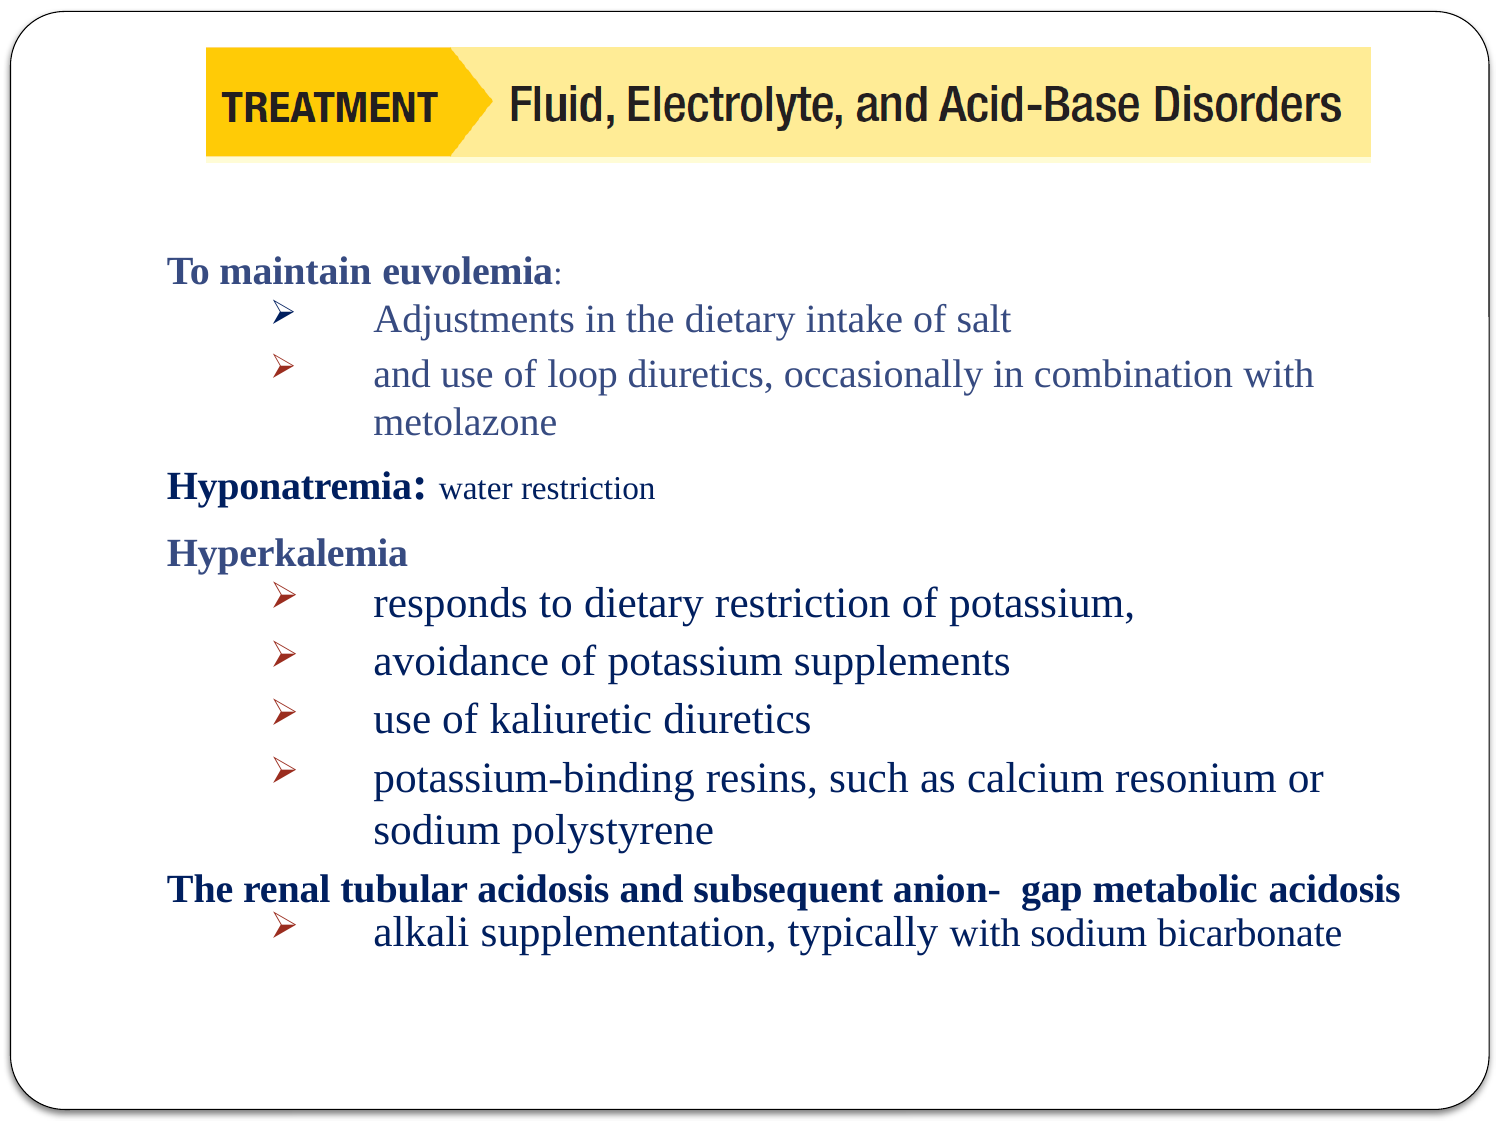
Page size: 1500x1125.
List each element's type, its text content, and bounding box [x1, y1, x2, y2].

text_box [200, 37, 1375, 163]
list To maintain euvolemia: Adjustments in the dietary intake of salt and use of loop diuretics, occasionally in combination with metolazone Hyponatremia: water restriction Hyperkalemia responds to dietary restriction of potassium, avoidance of potassium supplements use of kaliuretic diuretics potassium-binding resins, such as calcium resonium or sodium polystyrene The renal tubular acidosis and subsequent anion- gap metabolic acidosis alkali supplementation, typically with sodium bicarbonate [150, 237, 1425, 988]
